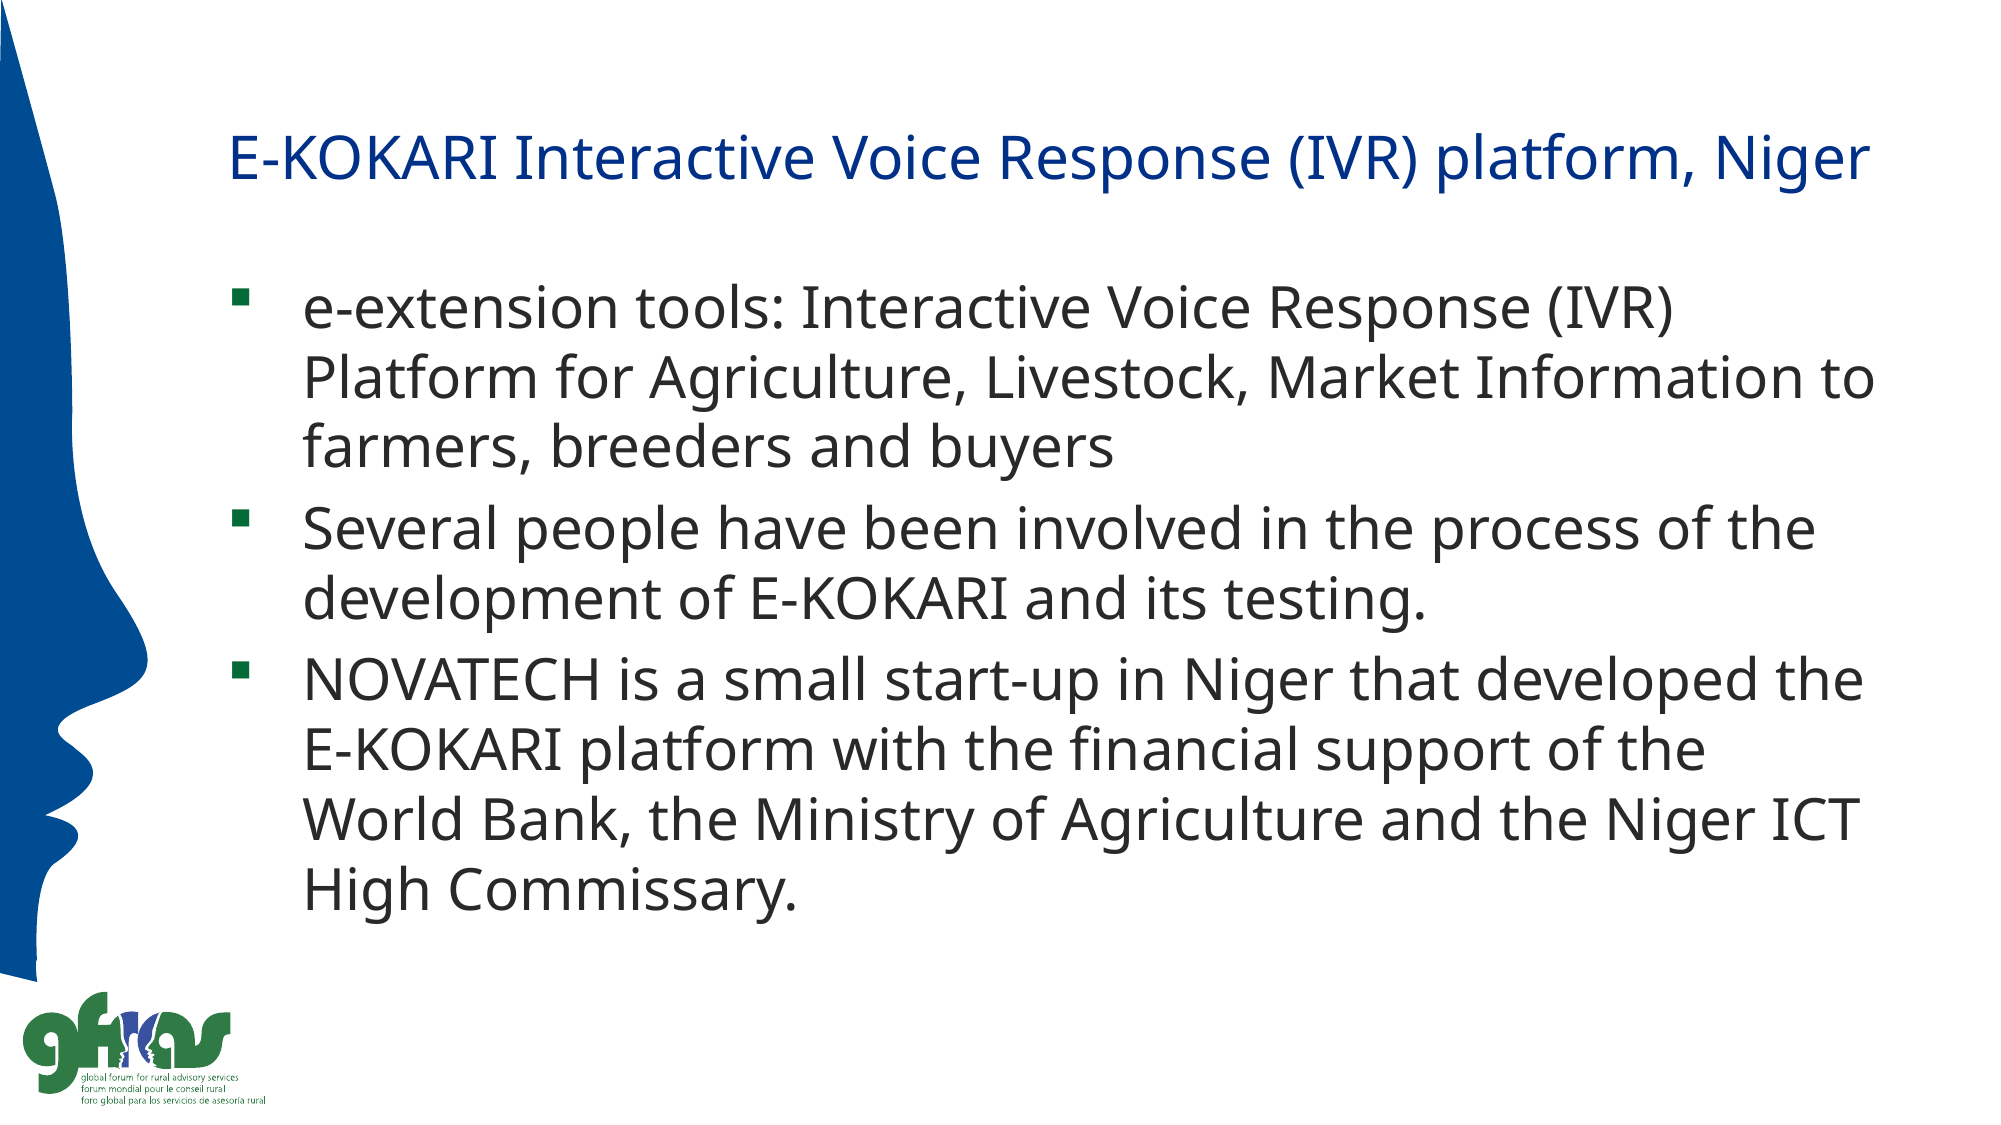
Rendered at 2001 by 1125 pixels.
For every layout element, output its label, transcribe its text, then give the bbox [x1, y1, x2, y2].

list e-extension tools: Interactive Voice Response (IVR) Platform for Agriculture, Livestock, Market Information to farmers, breeders and buyers Several people have been involved in the process of the development of E-KOKARI and its testing. NOVATECH is a small start-up in Niger that developed the E-KOKARI platform with the financial support of the World Bank, the Ministry of Agriculture and the Niger ICT High Commissary. [212, 262, 1900, 976]
title E-KOKARI Interactive Voice Response (IVR) platform, Niger [212, 78, 1900, 233]
